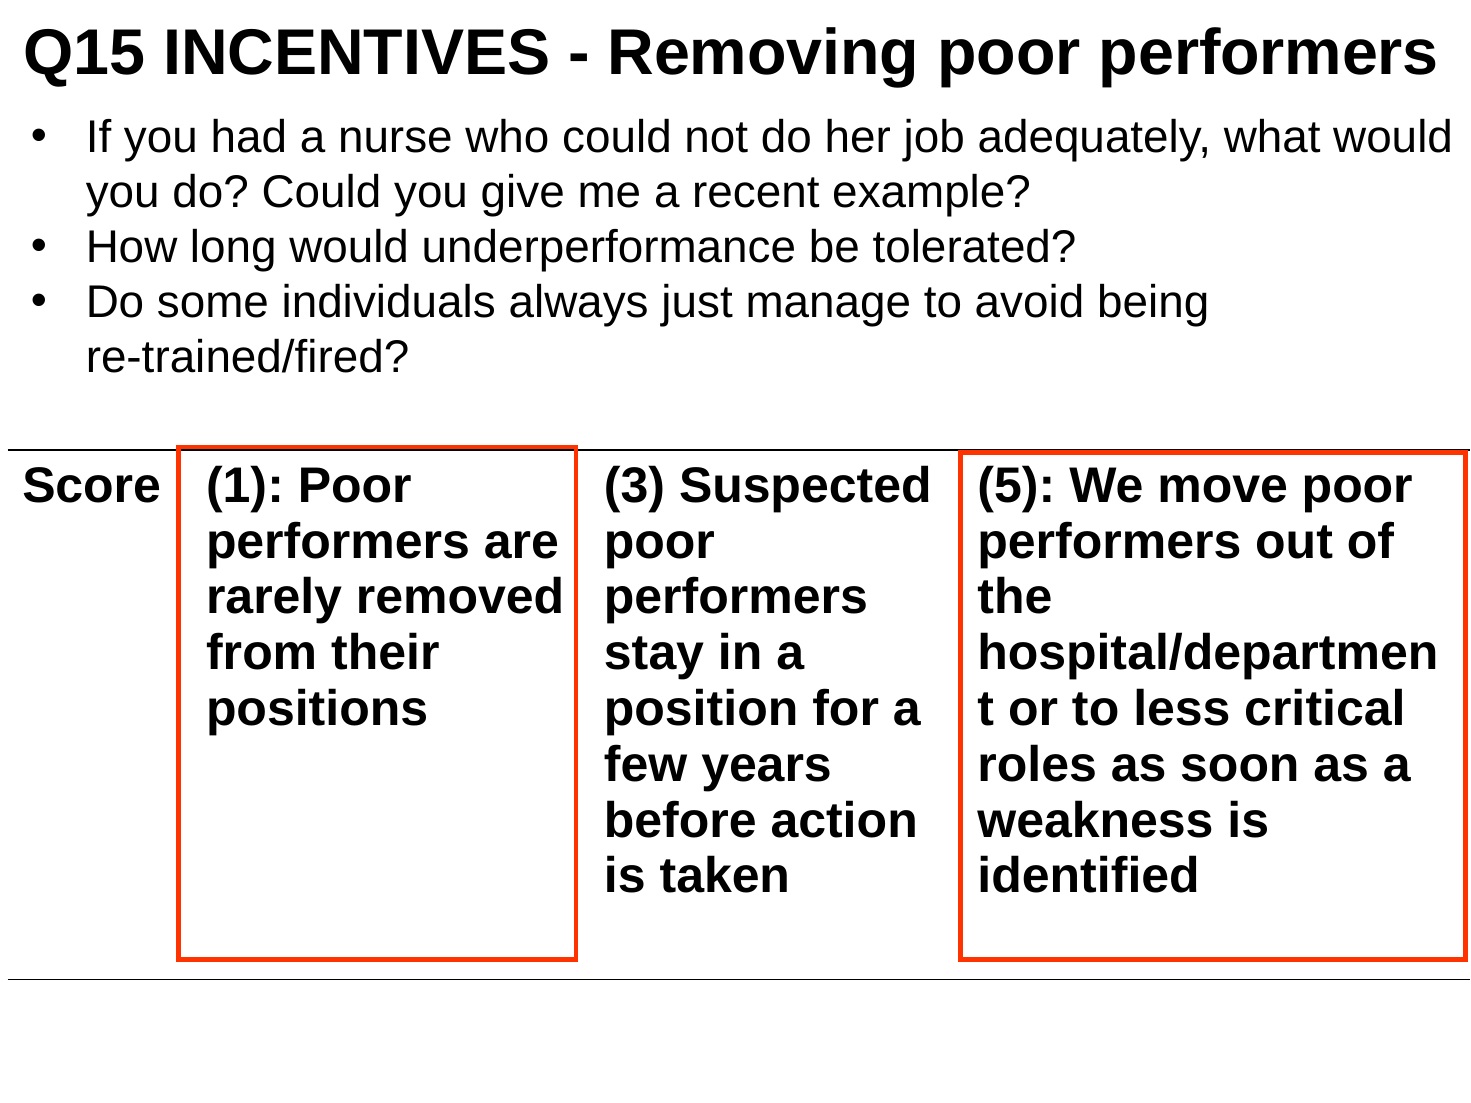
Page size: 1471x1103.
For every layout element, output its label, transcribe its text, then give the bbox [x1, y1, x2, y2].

table_header (3) Suspected poor performers stay in a position for a few years before action is taken [589, 451, 963, 979]
text_box [178, 446, 576, 960]
text_box If you had a nurse who could not do her job adequately, what would you do? Could you give me a recent example? How long would underperformance be tolerated? Do some individuals always just manage to avoid being re-trained/fired? [0, 99, 1471, 390]
text_box Q15 INCENTIVES - Removing poor performers [23, 2, 1471, 95]
table_header (1): Poor performers are rarely removed from their positions [191, 451, 589, 979]
text_box [960, 452, 1466, 960]
table_header (5): We move poor performers out of the hospital/department or to less critical roles as soon as a weakness is identified [963, 451, 1470, 979]
table_header Score [8, 451, 191, 979]
